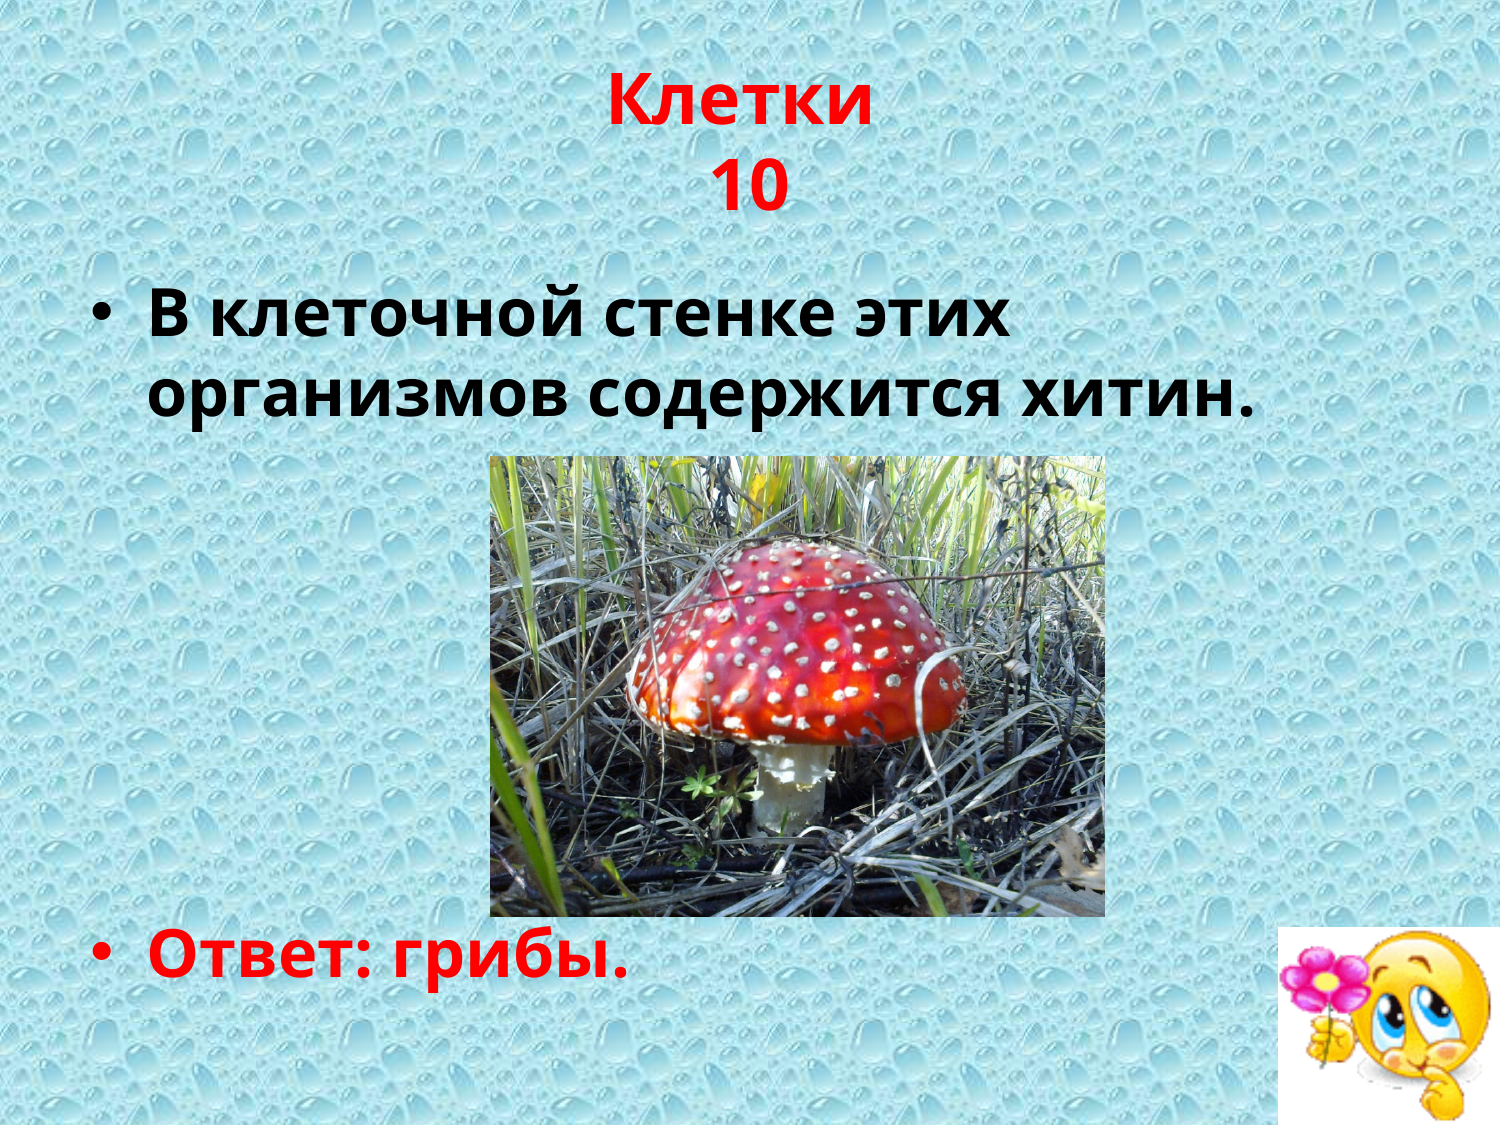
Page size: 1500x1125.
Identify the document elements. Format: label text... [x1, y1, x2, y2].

list В клеточной стенке этих организмов содержится хитин. Ответ: грибы. [75, 262, 1425, 1059]
title Клетки 10 [75, 45, 1425, 233]
picture [0, 0, 1500, 1125]
